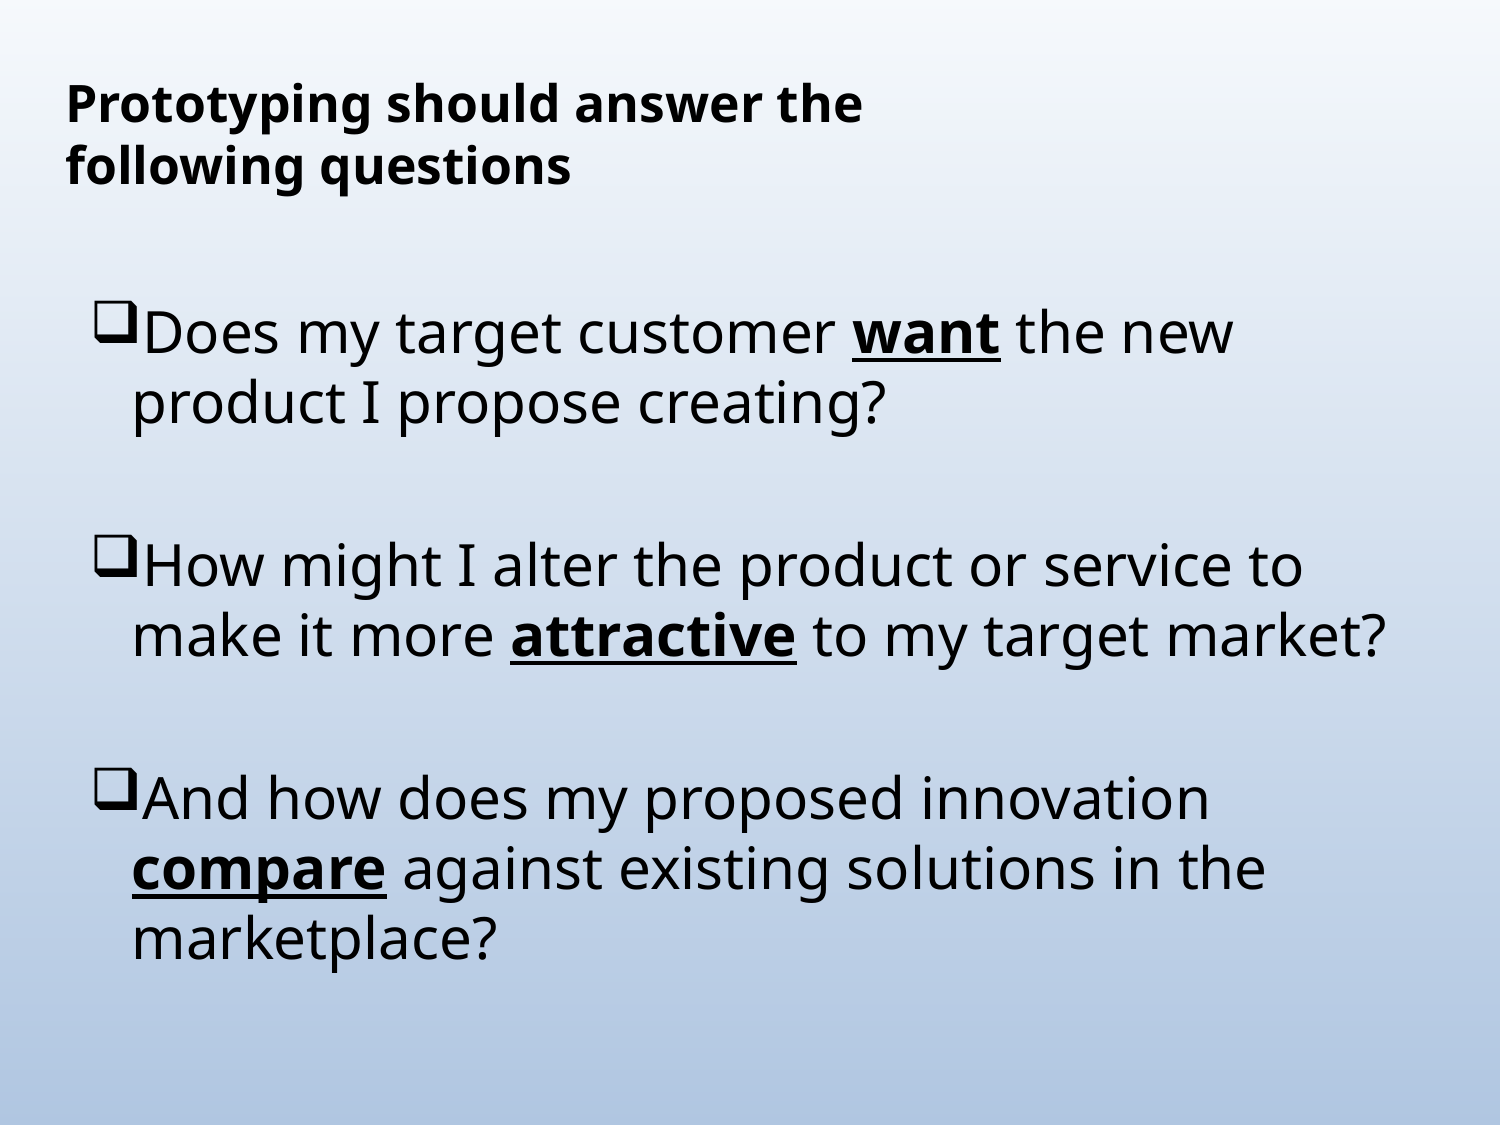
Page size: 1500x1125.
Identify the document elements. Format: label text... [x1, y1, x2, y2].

list Does my target customer want the new product I propose creating? How might I alter the product or service to make it more attractive to my target market? And how does my proposed innovation compare against existing solutions in the marketplace? [75, 287, 1425, 950]
title Prototyping should answer the following questions [50, 62, 1113, 204]
